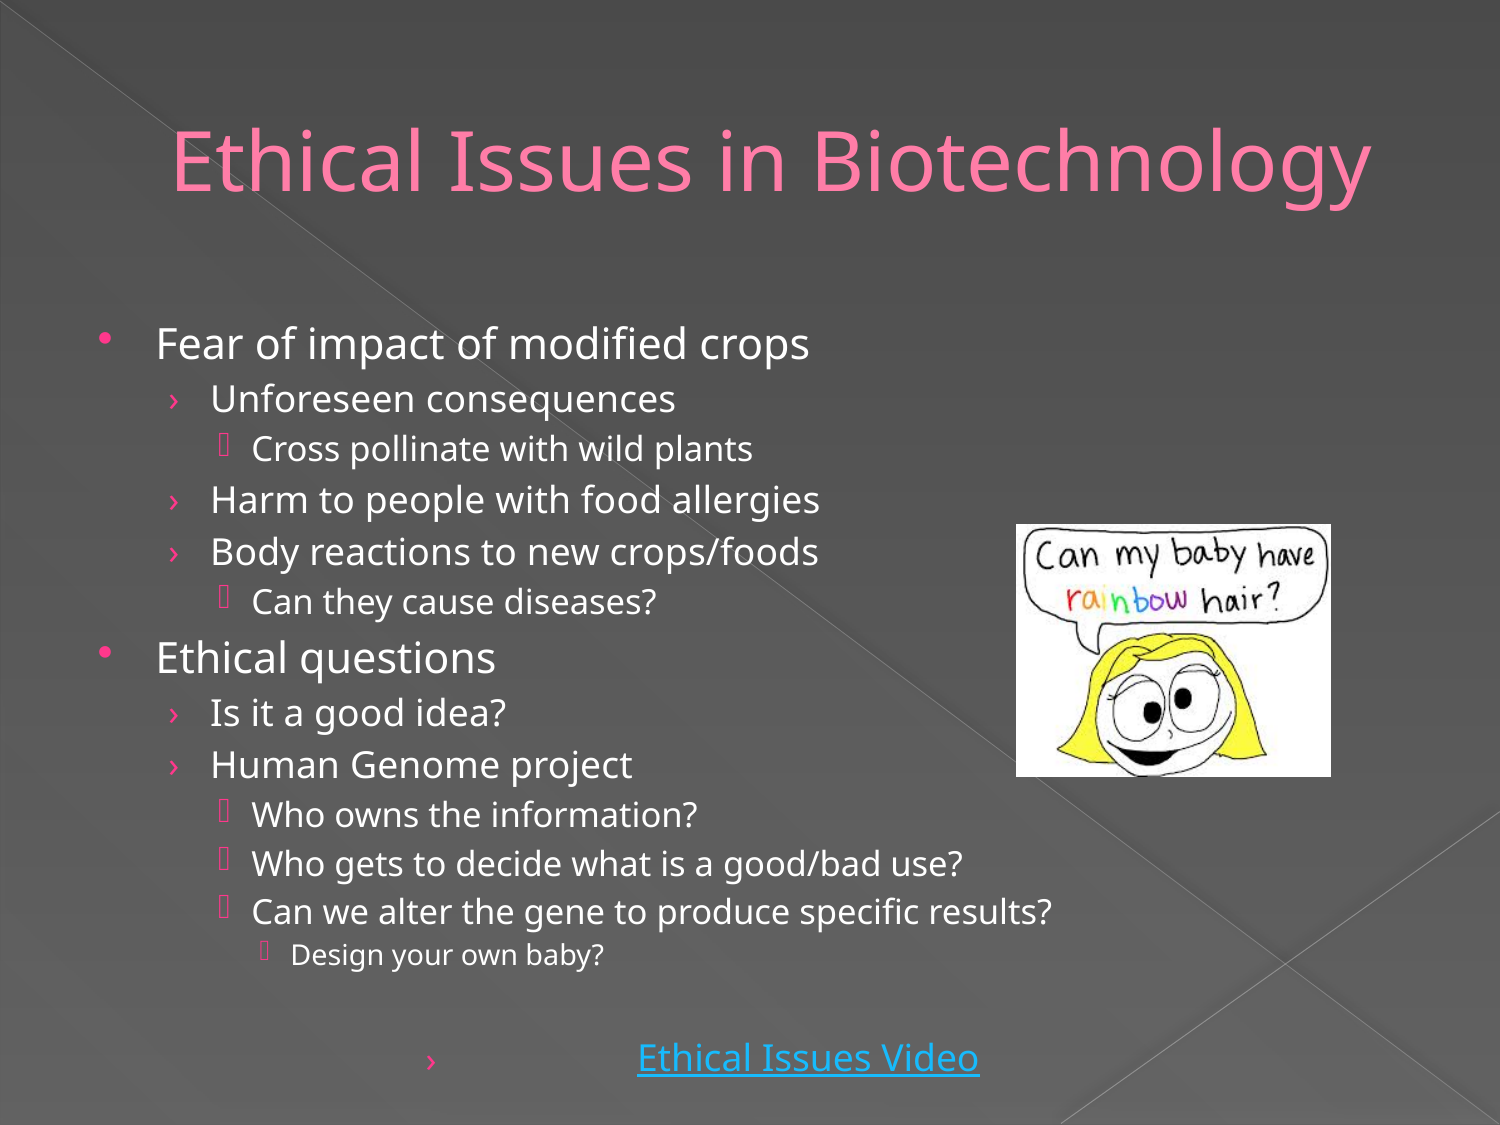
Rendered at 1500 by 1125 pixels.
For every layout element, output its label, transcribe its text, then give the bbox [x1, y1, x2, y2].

picture [1016, 524, 1331, 777]
list Fear of impact of modified crops Unforeseen consequences Cross pollinate with wild plants Harm to people with food allergies Body reactions to new crops/foods Can they cause diseases? Ethical questions Is it a good idea? Human Genome project Who owns the information? Who gets to decide what is a good/bad use? Can we alter the gene to produce specific results? Design your own baby? Ethical Issues Video [74, 308, 1426, 1101]
title Ethical Issues in Biotechnology [75, 43, 1425, 274]
